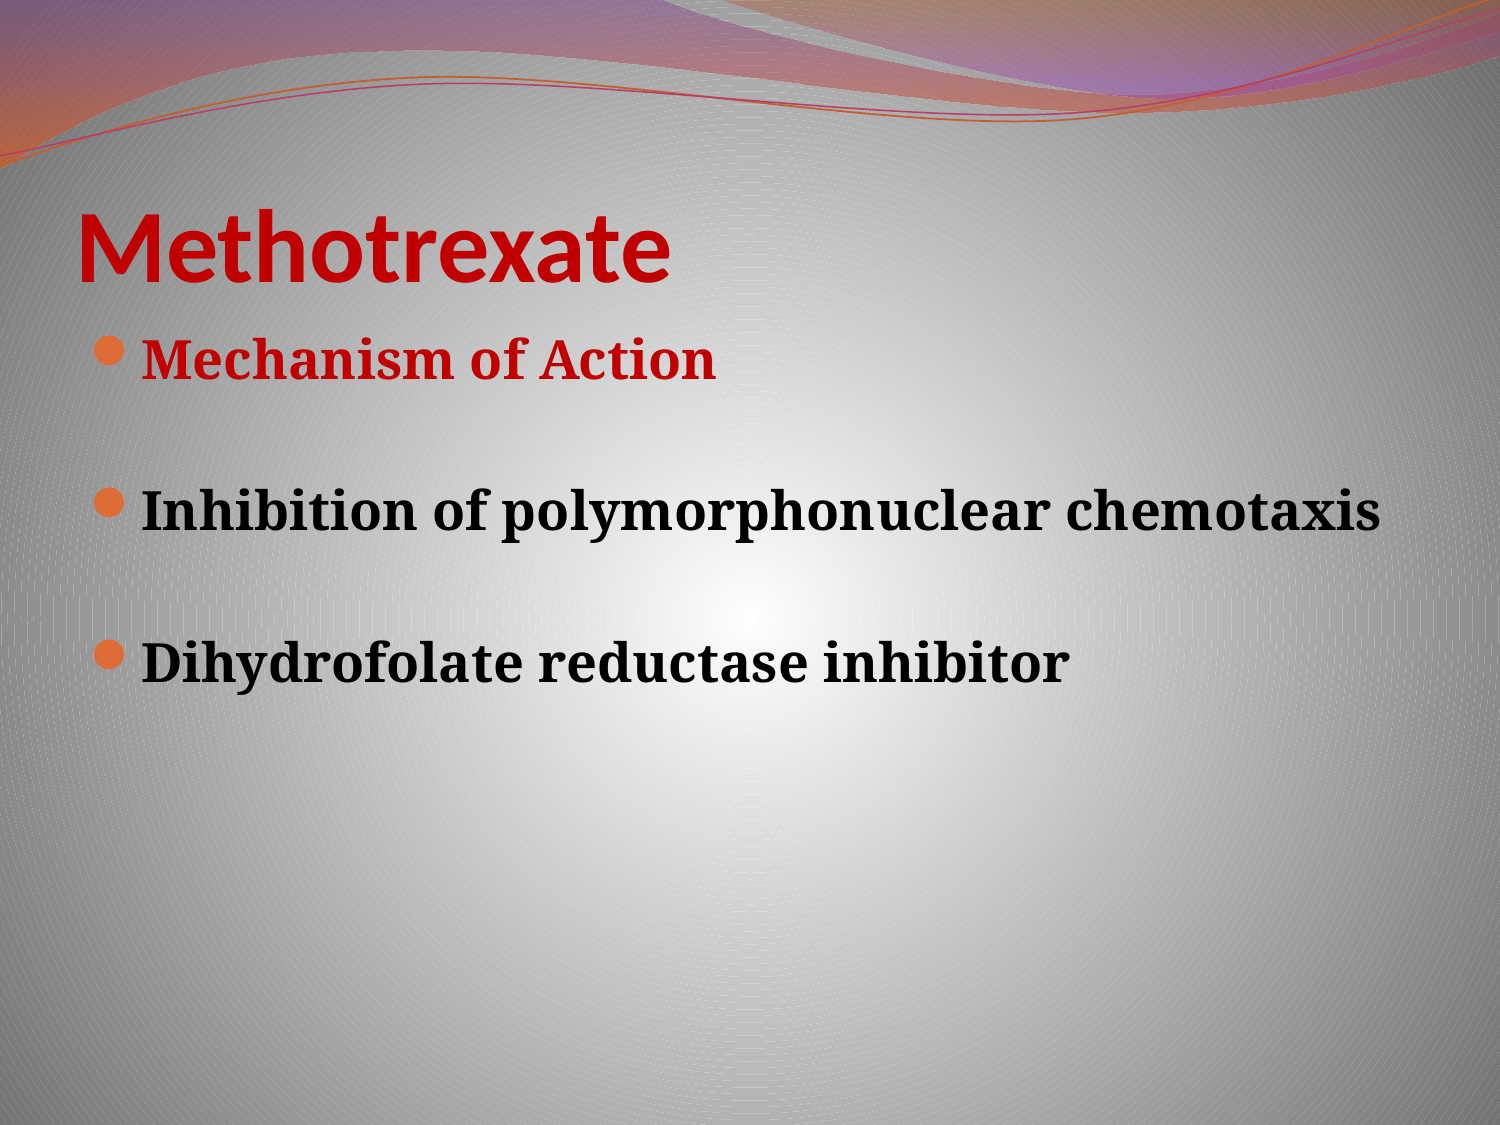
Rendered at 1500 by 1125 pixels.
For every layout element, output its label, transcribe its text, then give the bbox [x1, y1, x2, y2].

title Methotrexate [75, 115, 1425, 303]
list Mechanism of Action Inhibition of polymorphonuclear chemotaxis Dihydrofolate reductase inhibitor [75, 317, 1425, 1038]
